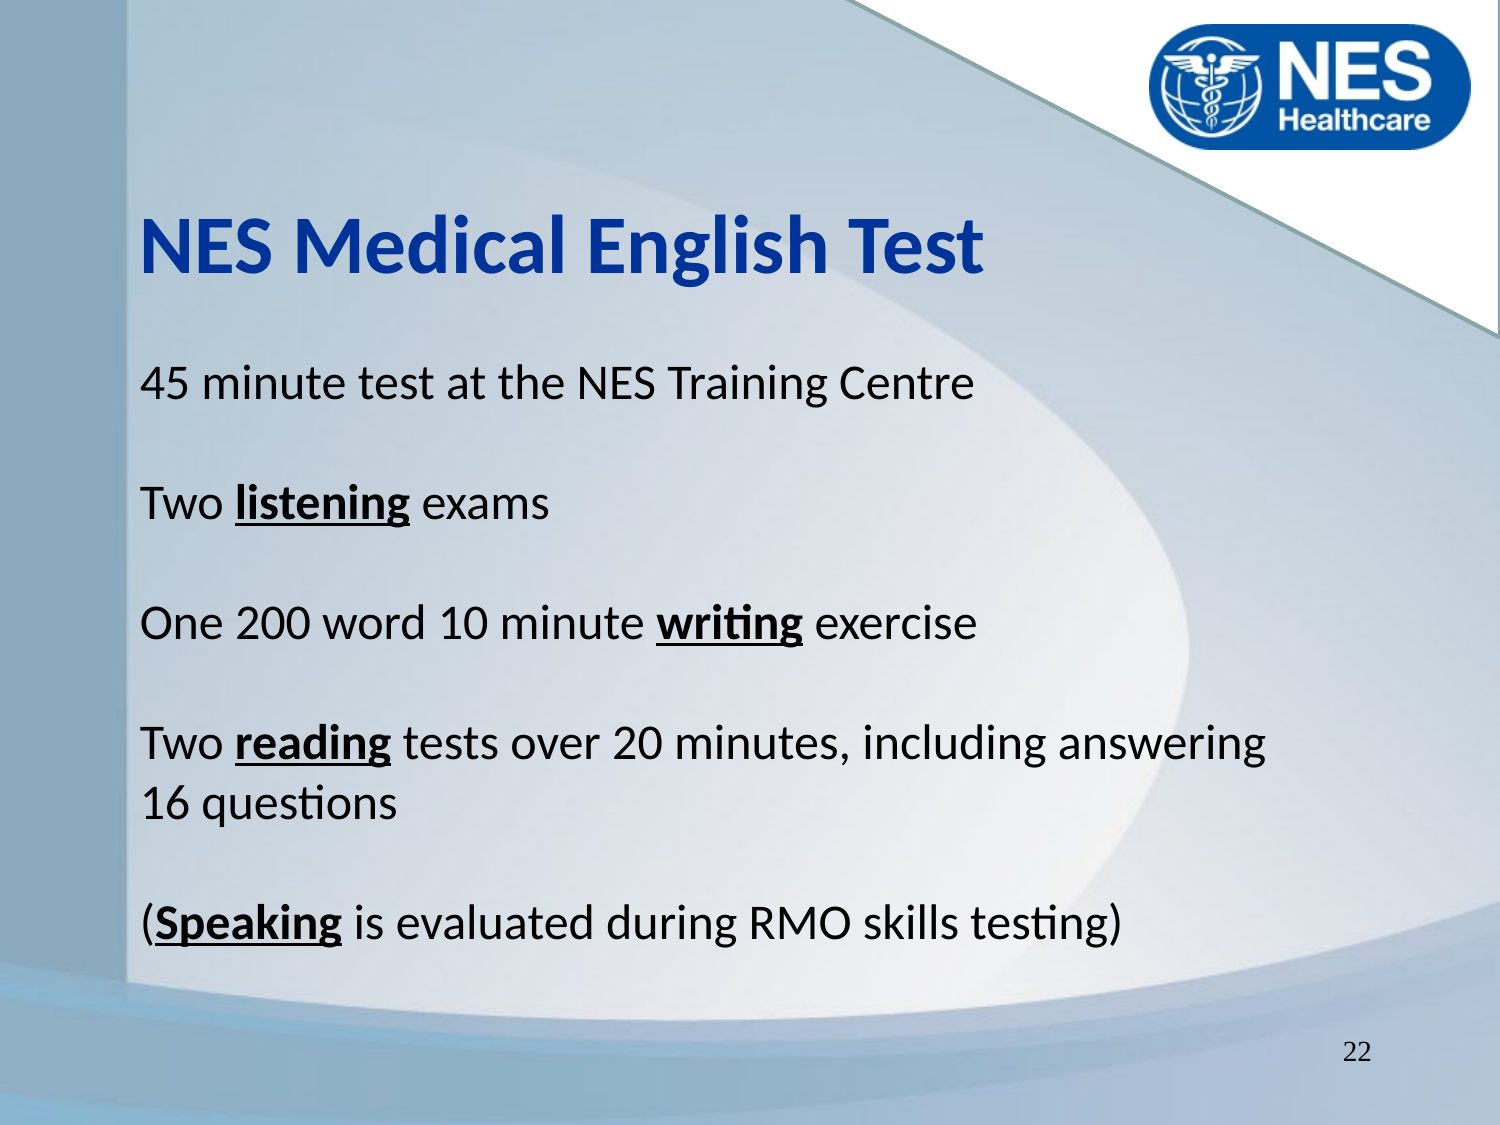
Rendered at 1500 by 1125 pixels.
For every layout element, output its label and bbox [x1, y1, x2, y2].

text_box [0, 0, 1500, 1125]
